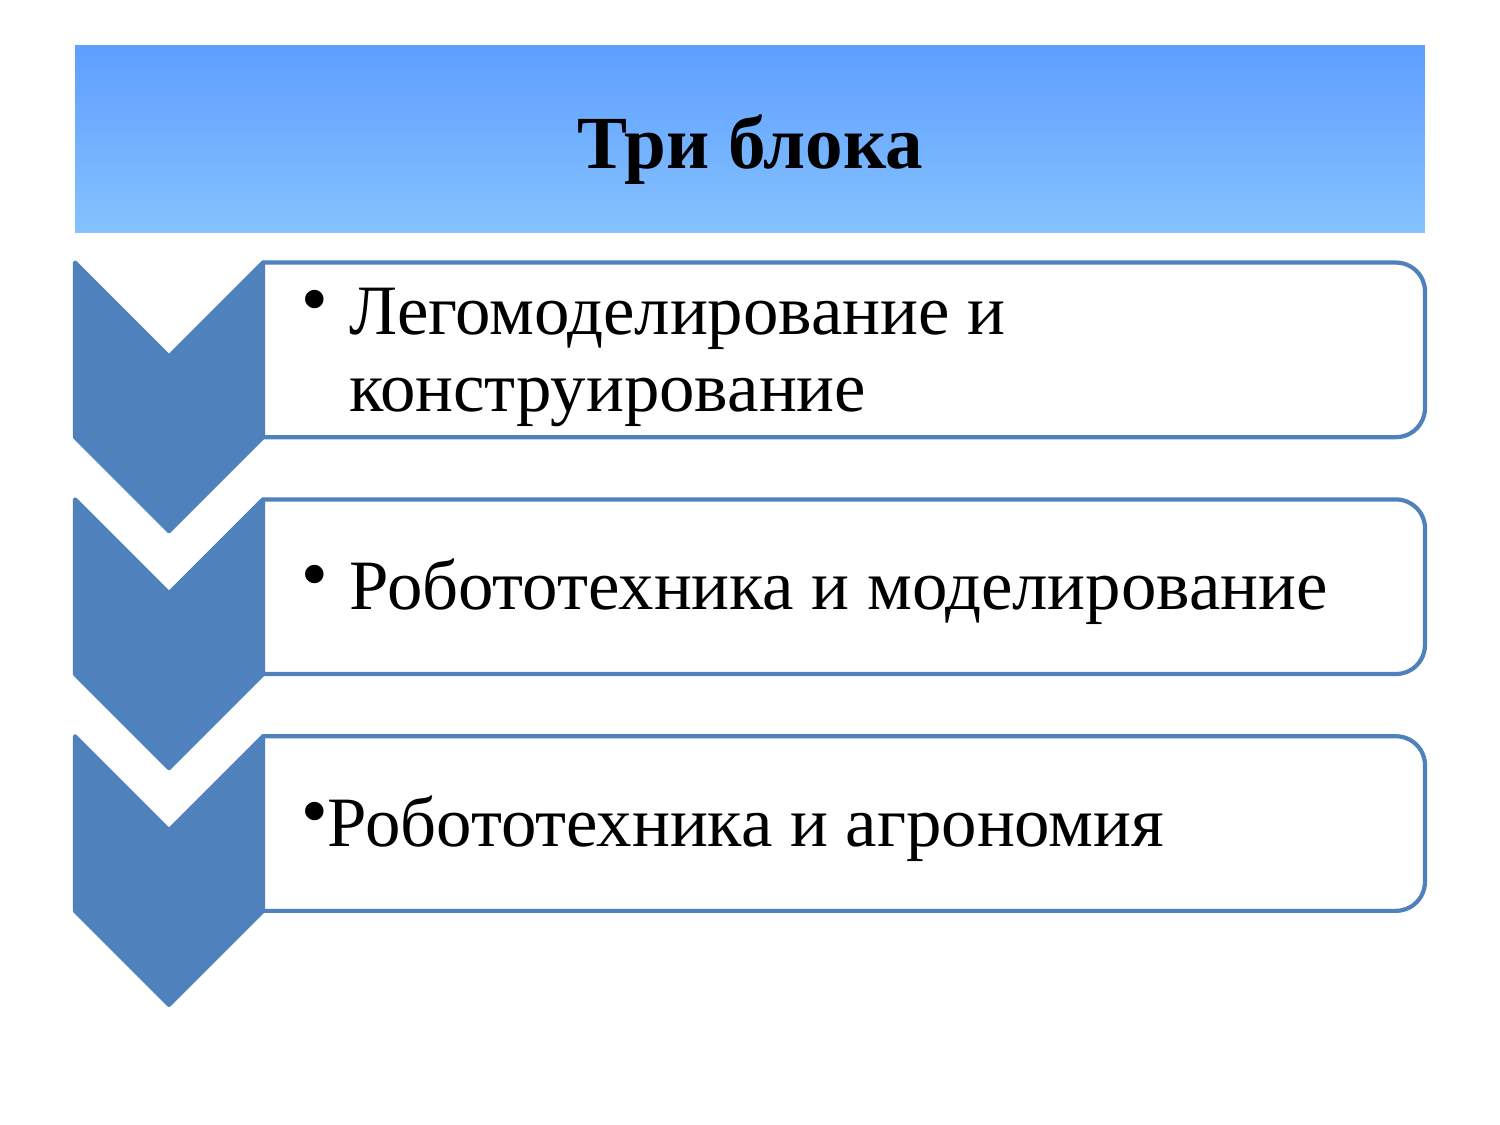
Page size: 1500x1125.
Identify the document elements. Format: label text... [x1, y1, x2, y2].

title Три блока [75, 45, 1425, 233]
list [74, 262, 1426, 1006]
